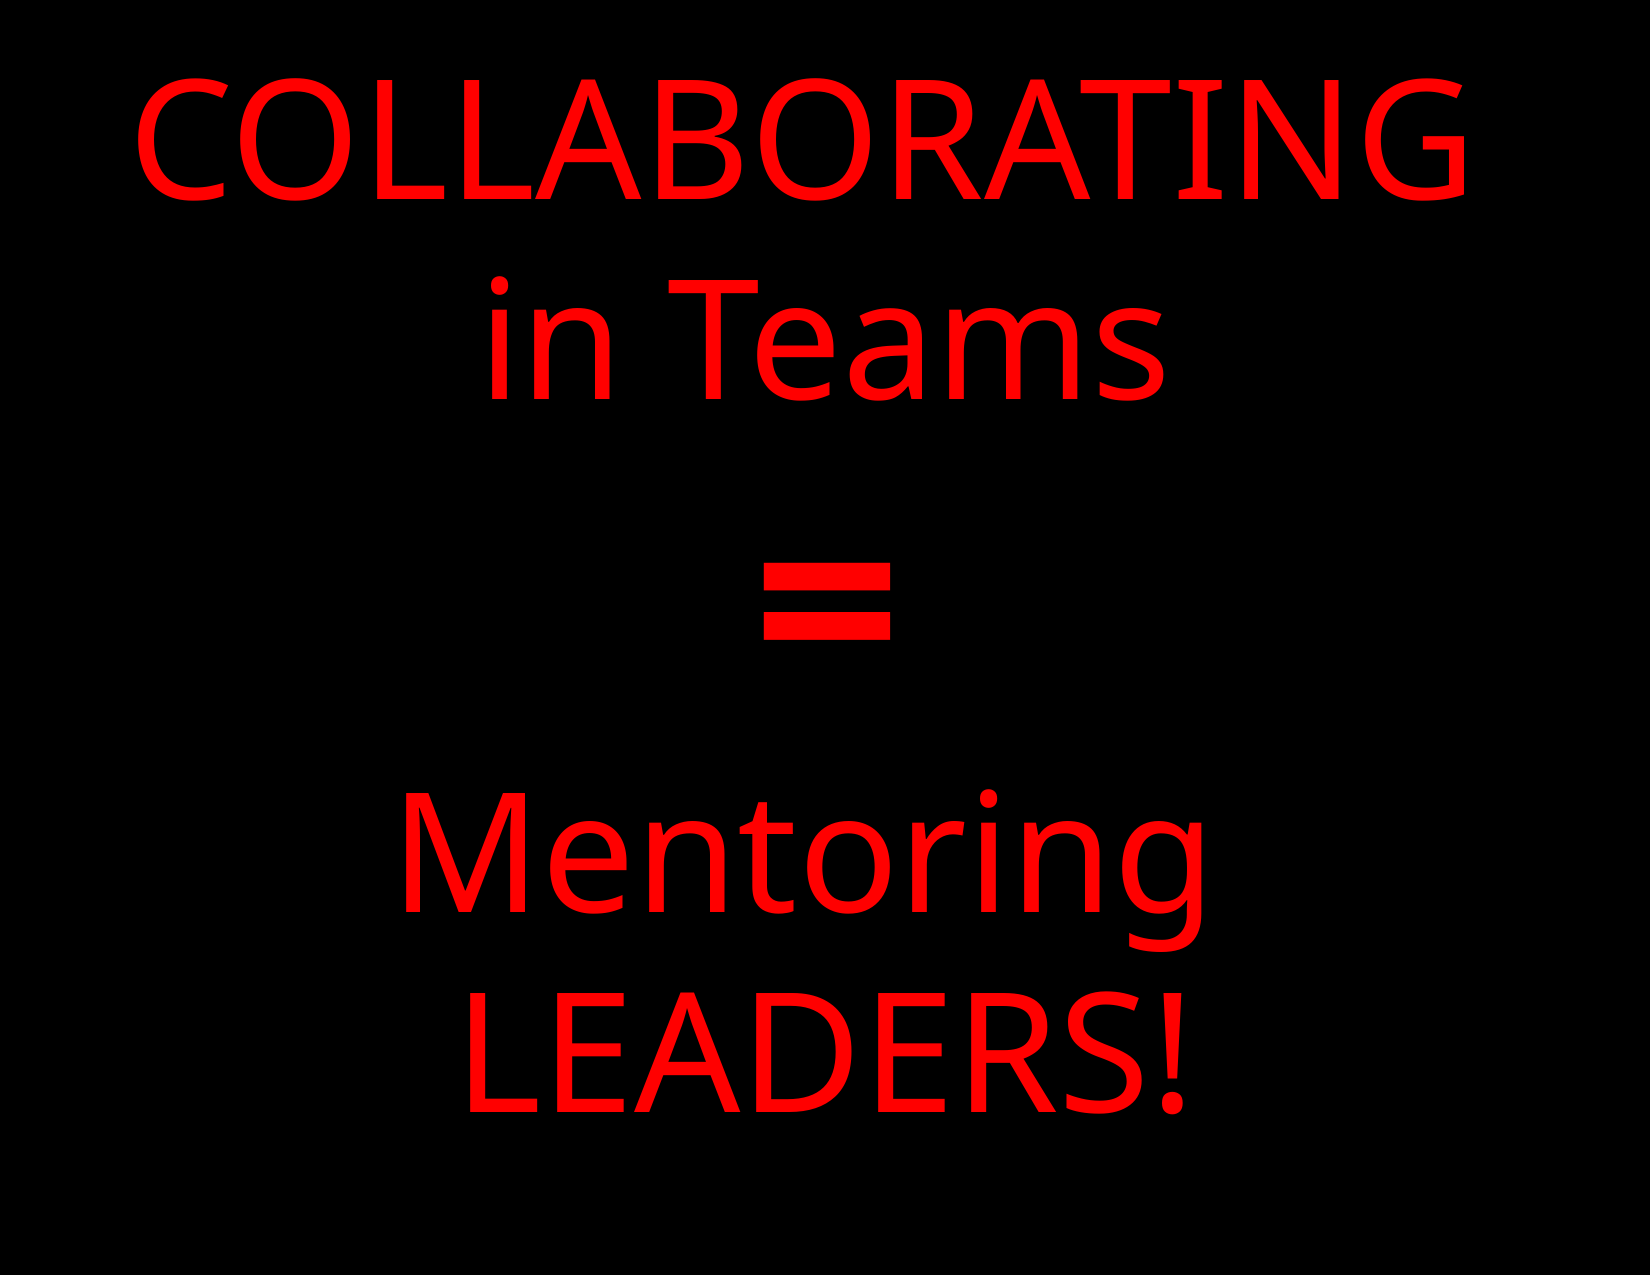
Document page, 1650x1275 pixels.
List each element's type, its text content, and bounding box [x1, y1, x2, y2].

title Collaborating in Teams = Mentoring Leaders! [0, 0, 1650, 1179]
